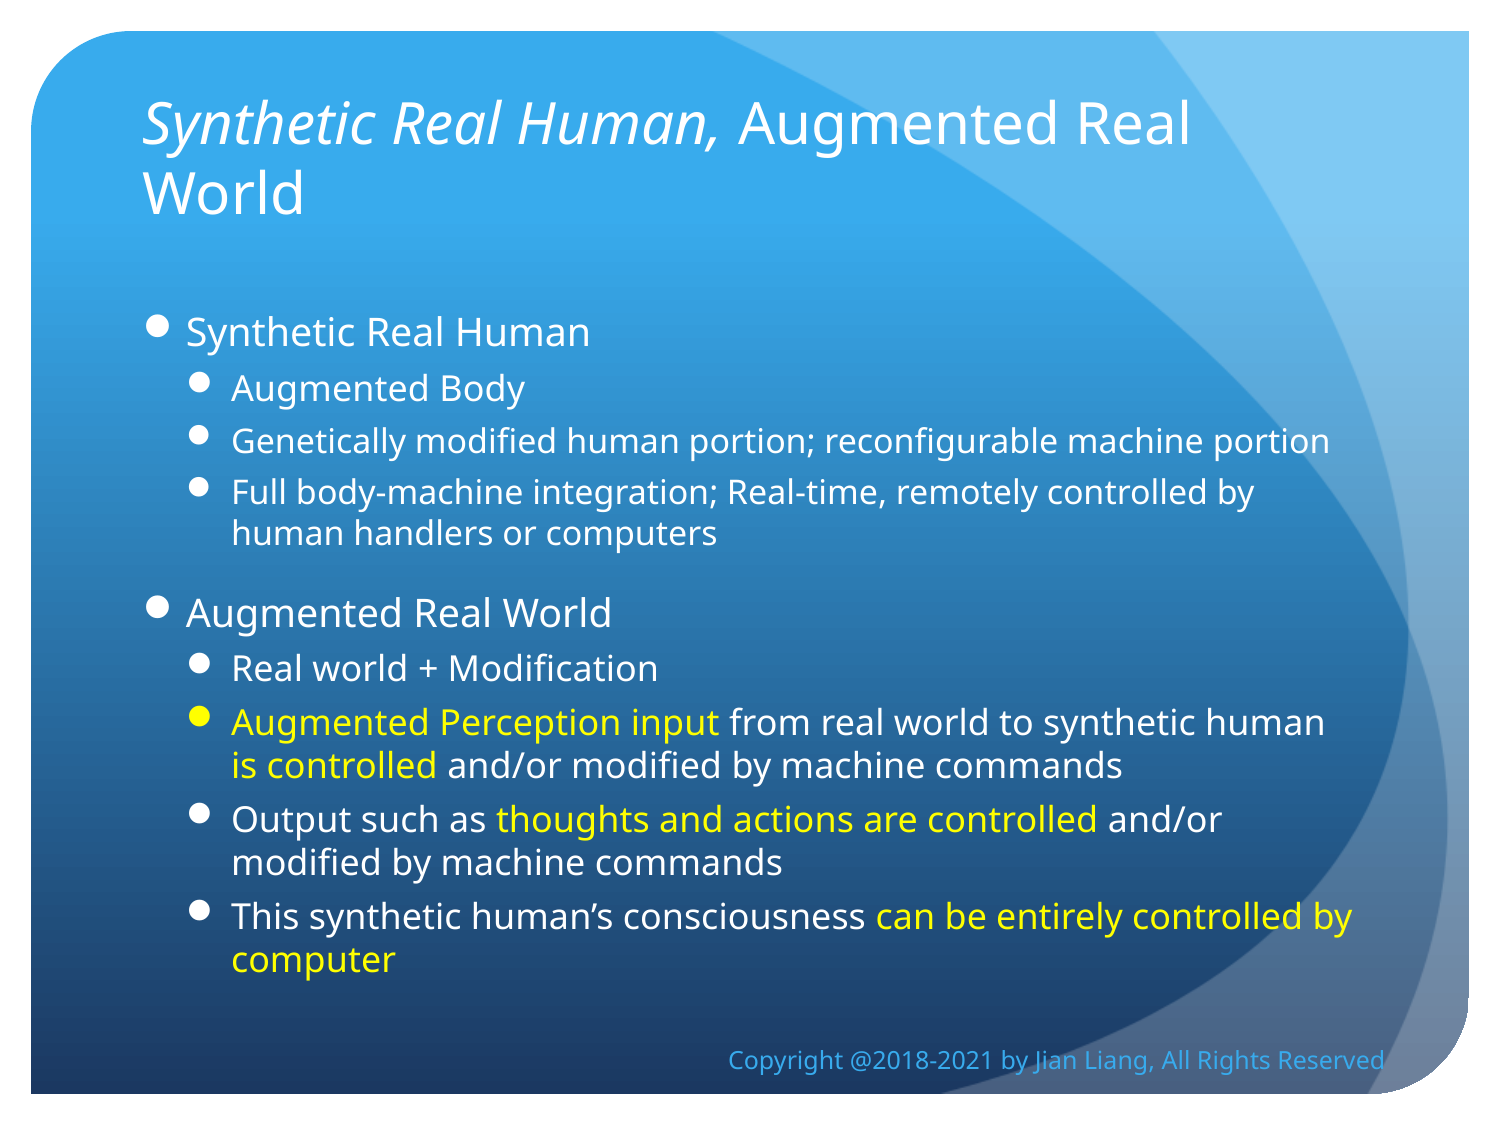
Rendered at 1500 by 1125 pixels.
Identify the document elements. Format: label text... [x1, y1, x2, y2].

list Synthetic Real Human Augmented Body Genetically modified human portion; reconfigurable machine portion Full body-machine integration; Real-time, remotely controlled by human handlers or computers Augmented Real World Real world + Modification Augmented Perception input from real world to synthetic human is controlled and/or modified by machine commands Output such as thoughts and actions are controlled and/or modified by machine commands This synthetic human’s consciousness can be entirely controlled by computer [127, 299, 1372, 991]
picture [24, 30, 1473, 1094]
title Synthetic Real Human, Augmented Real World [127, 62, 1372, 234]
footer Copyright @2018-2021 by Jian Liang, All Rights Reserved [542, 1031, 1402, 1092]
